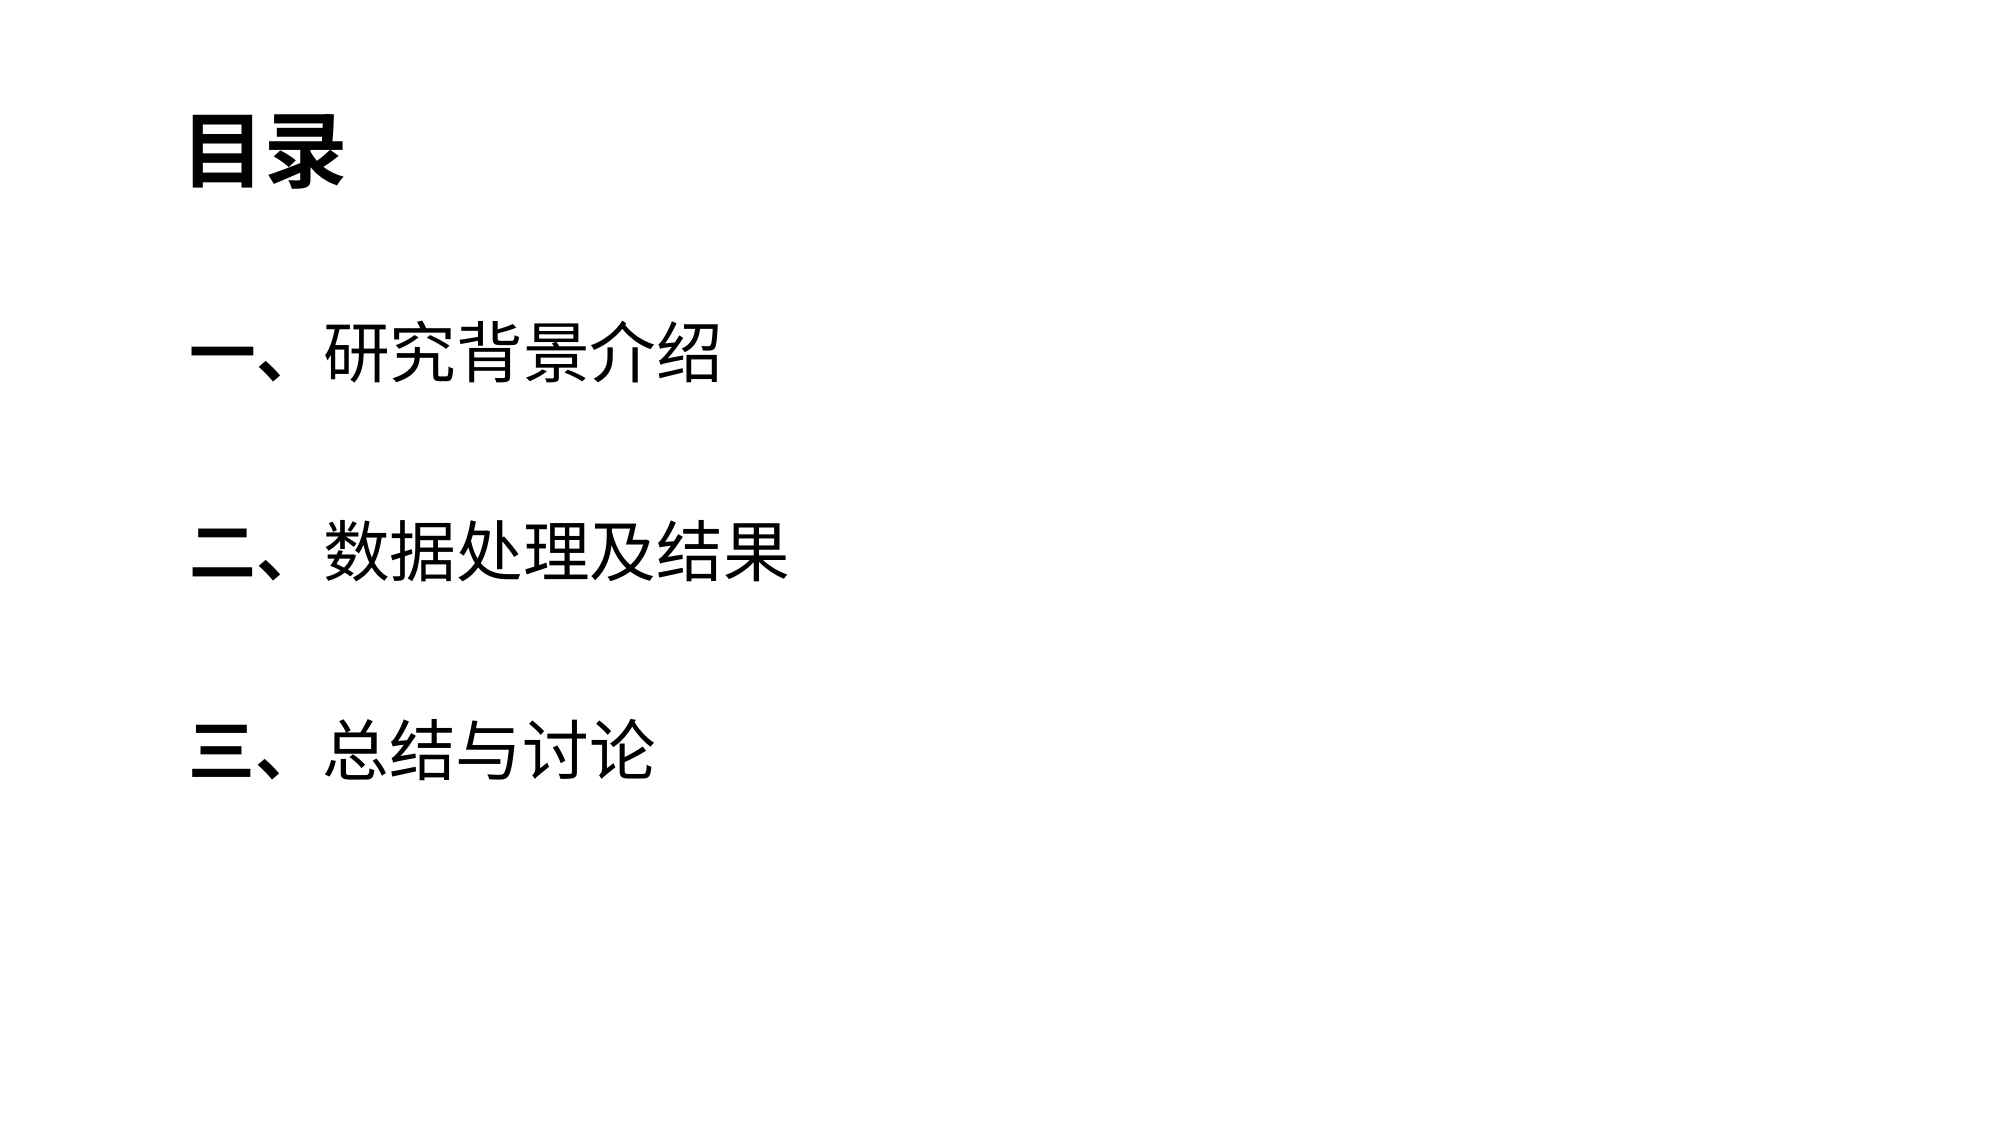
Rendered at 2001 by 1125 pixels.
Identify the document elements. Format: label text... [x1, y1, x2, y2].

text_box 目录 [167, 90, 364, 206]
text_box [166, 303, 806, 798]
